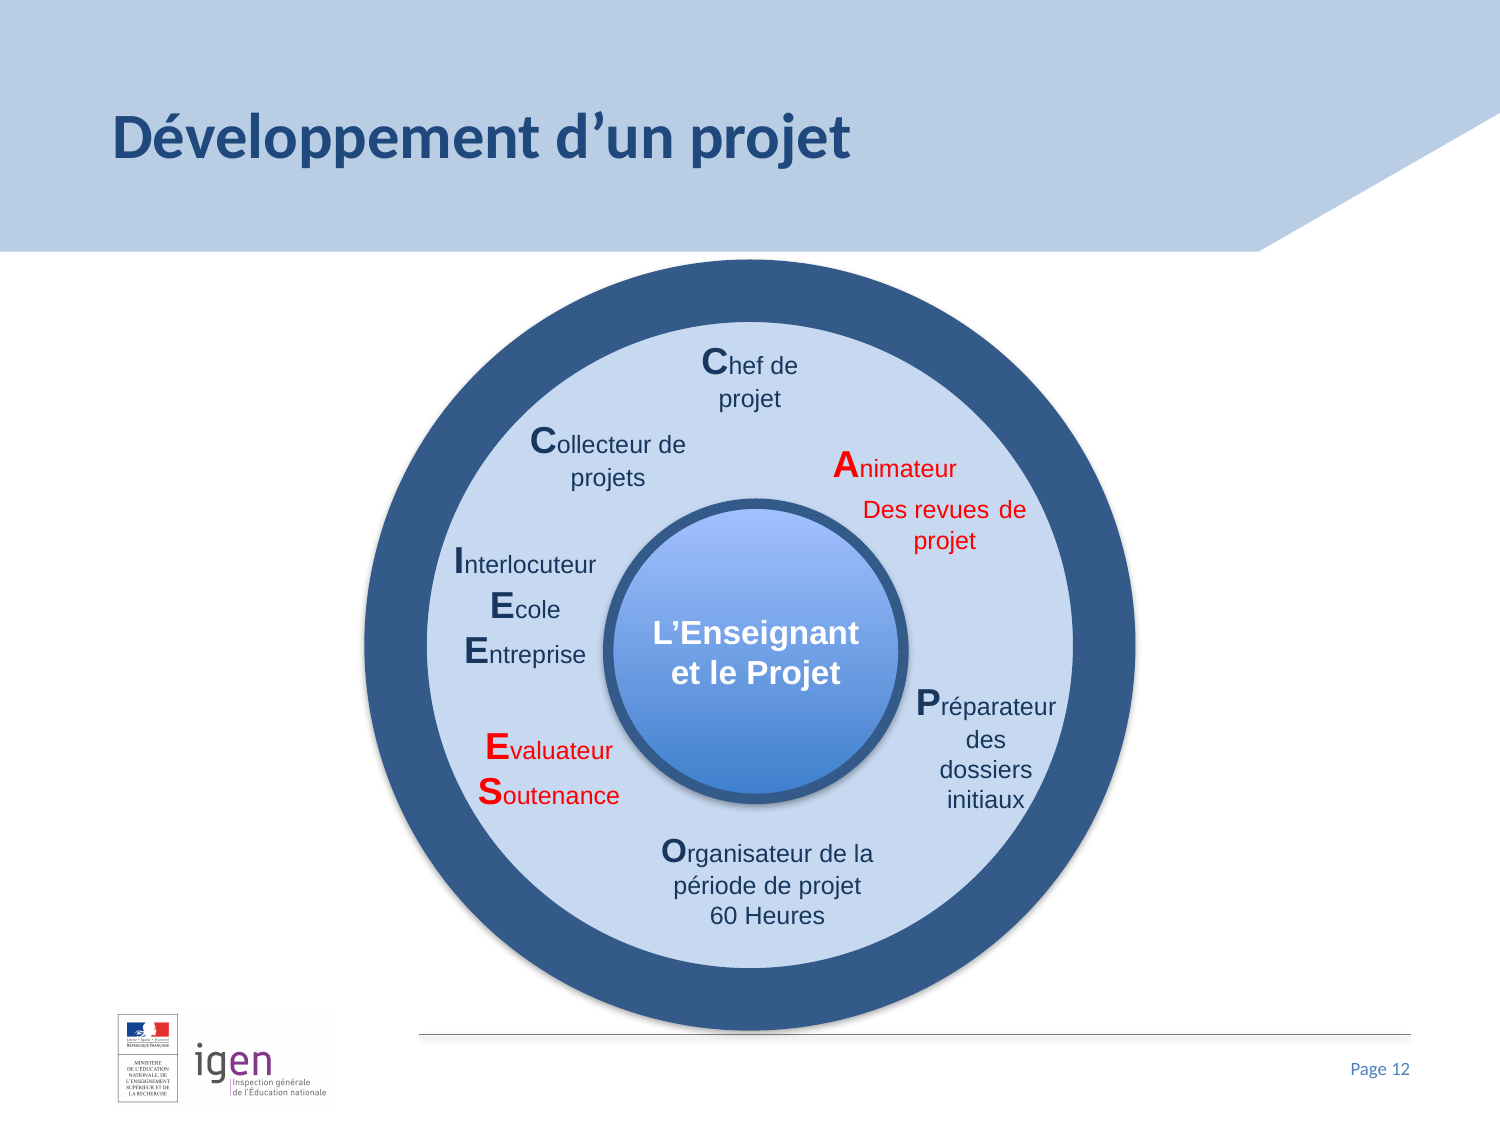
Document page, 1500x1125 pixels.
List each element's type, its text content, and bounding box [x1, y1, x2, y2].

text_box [395, 290, 1105, 1000]
picture [112, 1008, 332, 1108]
title Développement d’un projet [112, 21, 1388, 244]
